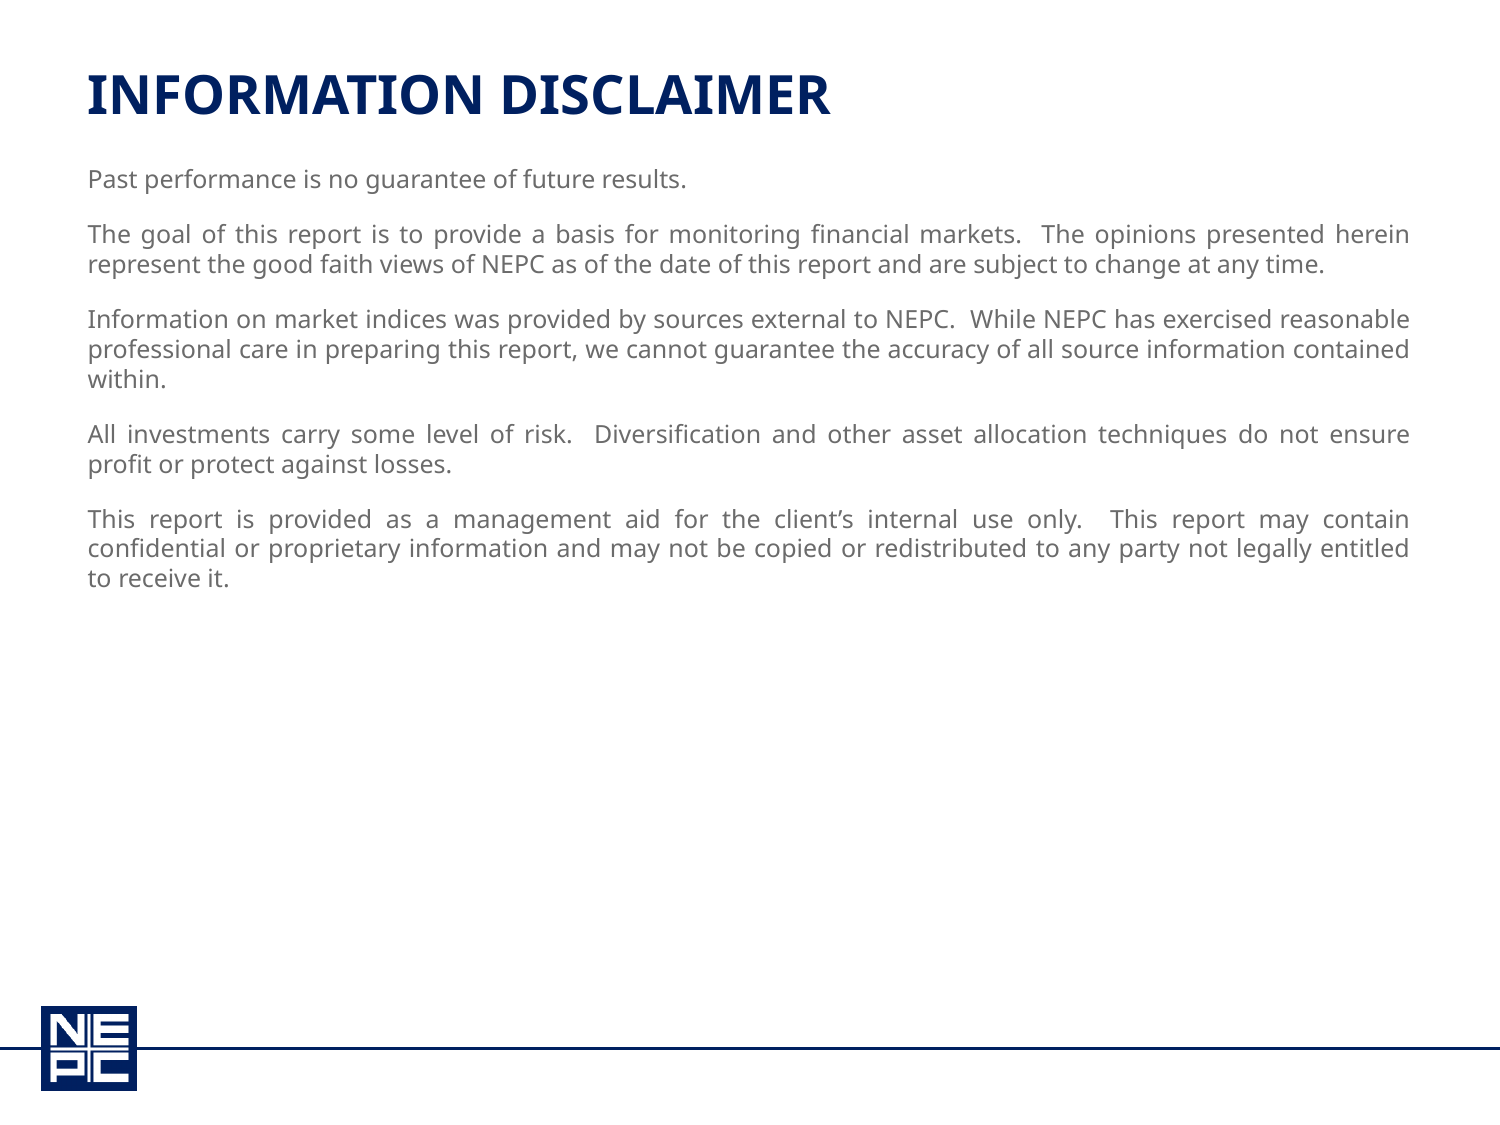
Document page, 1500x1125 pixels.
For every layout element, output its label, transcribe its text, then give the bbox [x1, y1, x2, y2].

picture [41, 1006, 137, 1091]
title Information Disclaimer [87, 2, 1413, 126]
list Past performance is no guarantee of future results. The goal of this report is to provide a basis for monitoring financial markets. The opinions presented herein represent the good faith views of NEPC as of the date of this report and are subject to change at any time. Information on market indices was provided by sources external to NEPC. While NEPC has exercised reasonable professional care in preparing this report, we cannot guarantee the accuracy of all source information contained within. All investments carry some level of risk. Diversification and other asset allocation techniques do not ensure profit or protect against losses. This report is provided as a management aid for the client’s internal use only. This report may contain confidential or proprietary information and may not be copied or redistributed to any party not legally entitled to receive it. [87, 156, 1413, 938]
